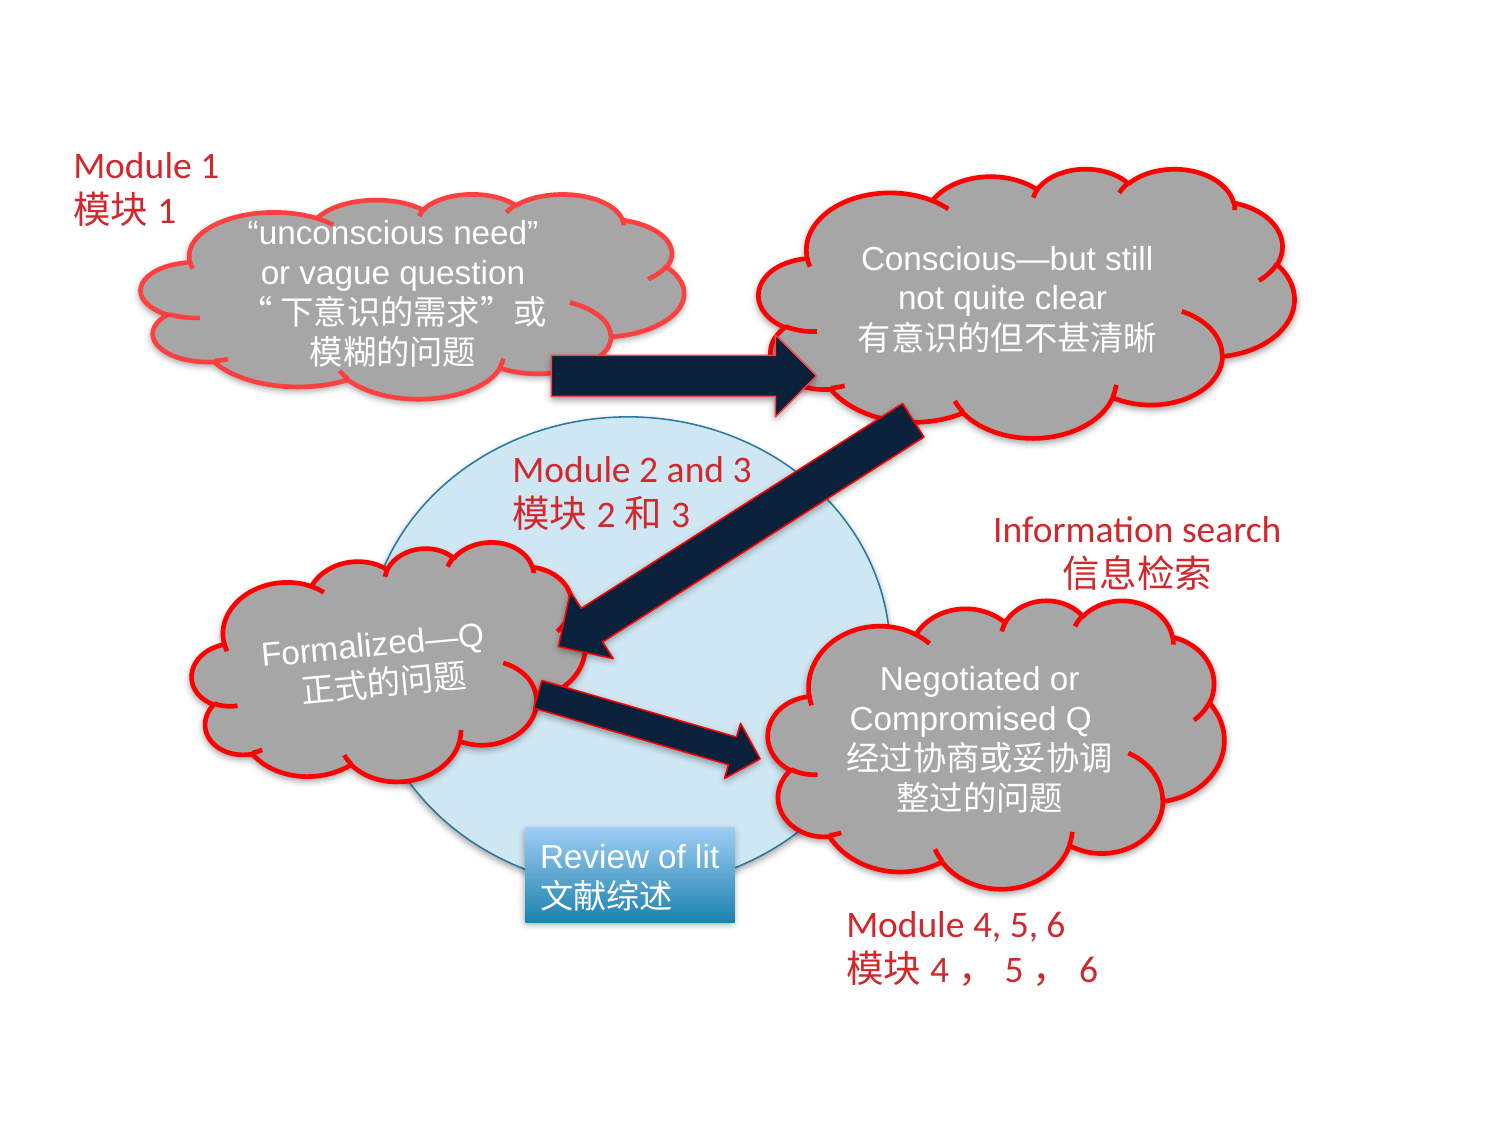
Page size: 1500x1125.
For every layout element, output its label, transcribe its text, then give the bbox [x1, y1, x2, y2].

text_box Negotiated or Compromised Q 经过协商或妥协调整过的问题 [766, 603, 1226, 891]
text_box [768, 402, 925, 538]
text_box [557, 543, 760, 660]
text_box Module 1 模块1 [58, 133, 235, 238]
text_box Module 2 and 3 模块2和3 [497, 437, 768, 543]
text_box Information search 信息检索 [890, 497, 1385, 603]
text_box “unconscious need” or vague question “下意识的需求”或模糊的问题 [139, 193, 685, 400]
text_box Module 4, 5, 6 模块4，5，6 [831, 892, 1113, 998]
text_box [384, 447, 497, 564]
text_box [413, 504, 890, 868]
text_box [550, 334, 818, 418]
text_box [768, 452, 794, 485]
text_box Review of lit 文献综述 [525, 827, 736, 923]
text_box Conscious—but still not quite clear 有意识的但不甚清晰 [757, 168, 1296, 440]
text_box [533, 679, 761, 780]
text_box [520, 416, 737, 437]
text_box Formalized—Q 正式的问题 [190, 541, 585, 783]
